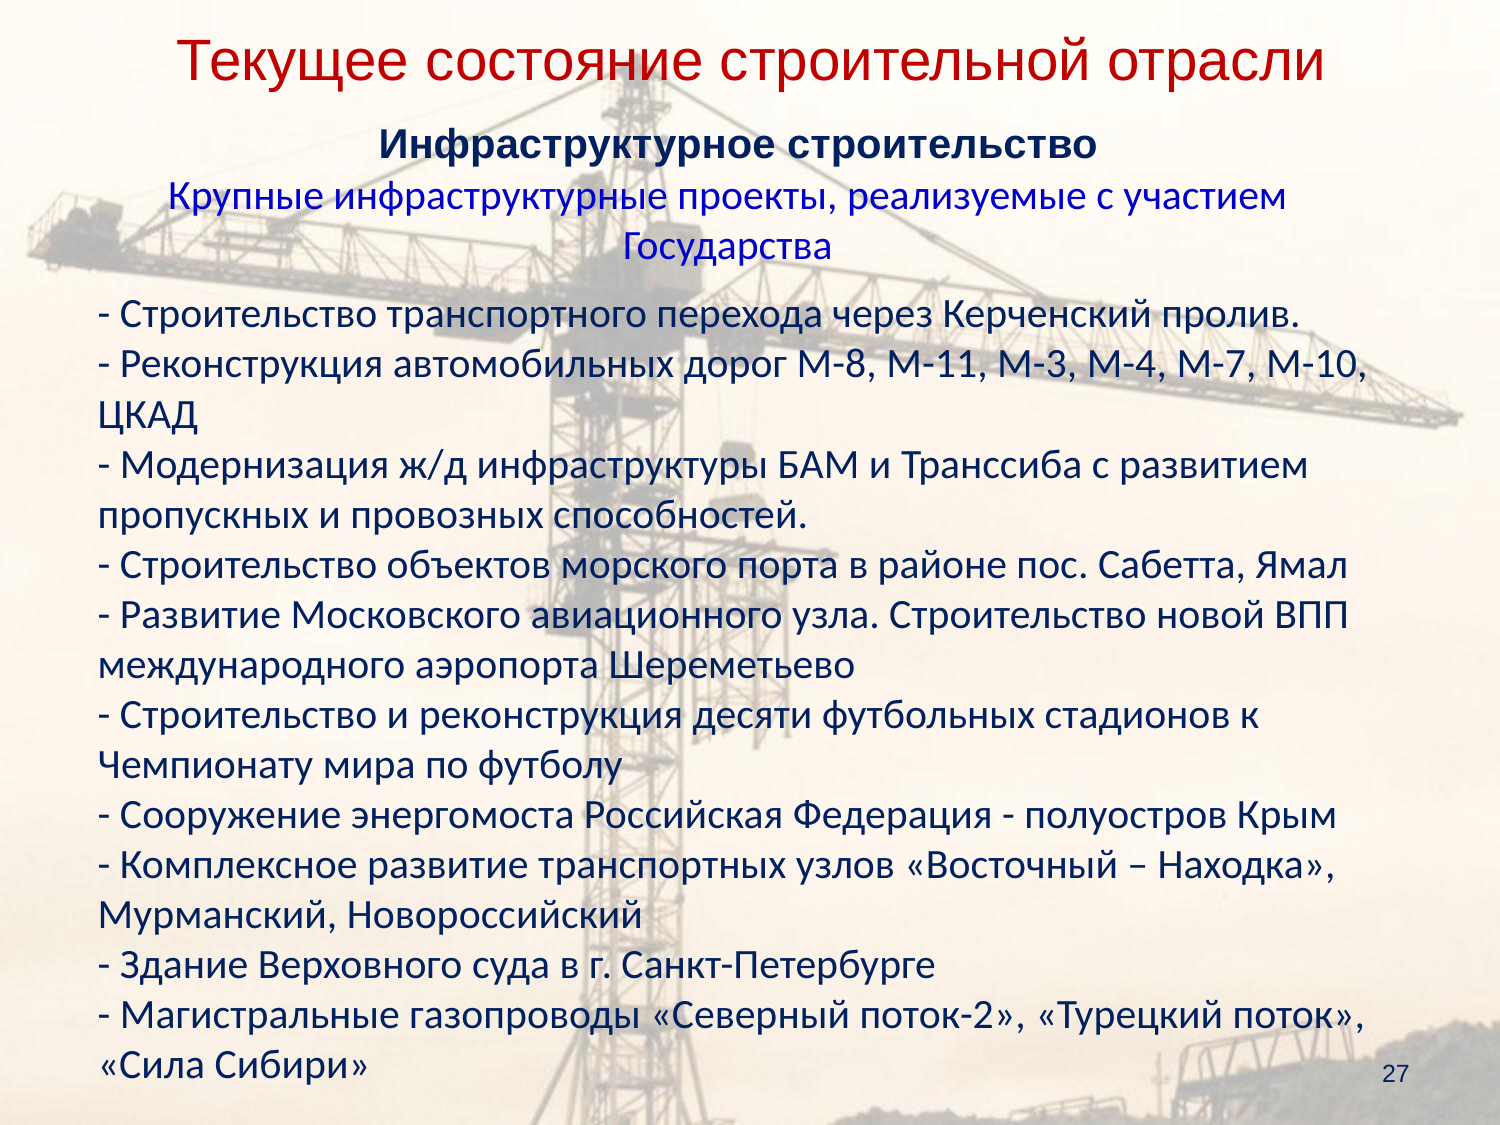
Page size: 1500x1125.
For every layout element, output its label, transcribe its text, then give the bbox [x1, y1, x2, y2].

picture [0, 0, 1500, 1125]
text_box - Строительство транспортного перехода через Керченский пролив. - Реконструкция автомобильных дорог М-8, М-11, М-3, М-4, М-7, М-10, ЦКАД - Модернизация ж/д инфраструктуры БАМ и Транссиба с развитием пропускных и провозных способностей. - Строительство объектов морского порта в районе пос. Сабетта, Ямал - Развитие Московского авиационного узла. Строительство новой ВПП международного аэропорта Шереметьево - Строительство и реконструкция десяти футбольных стадионов к Чемпионату мира по футболу - Сооружение энергомоста Российская Федерация - полуостров Крым - Комплексное развитие транспортных узлов «Восточный – Находка», Мурманский, Новороссийский - Здание Верховного суда в г. Санкт-Петербурге - Магистральные газопроводы «Северный поток-2», «Турецкий поток», «Сила Сибири» [82, 278, 1469, 1094]
text_box Текущее состояние строительной отрасли [29, 2, 1474, 112]
slide_number 27 [1074, 1094, 1425, 1103]
text_box Инфраструктурное строительство [53, 109, 1424, 175]
title Крупные инфраструктурные проекты, реализуемые с участием Государства [53, 175, 1404, 261]
